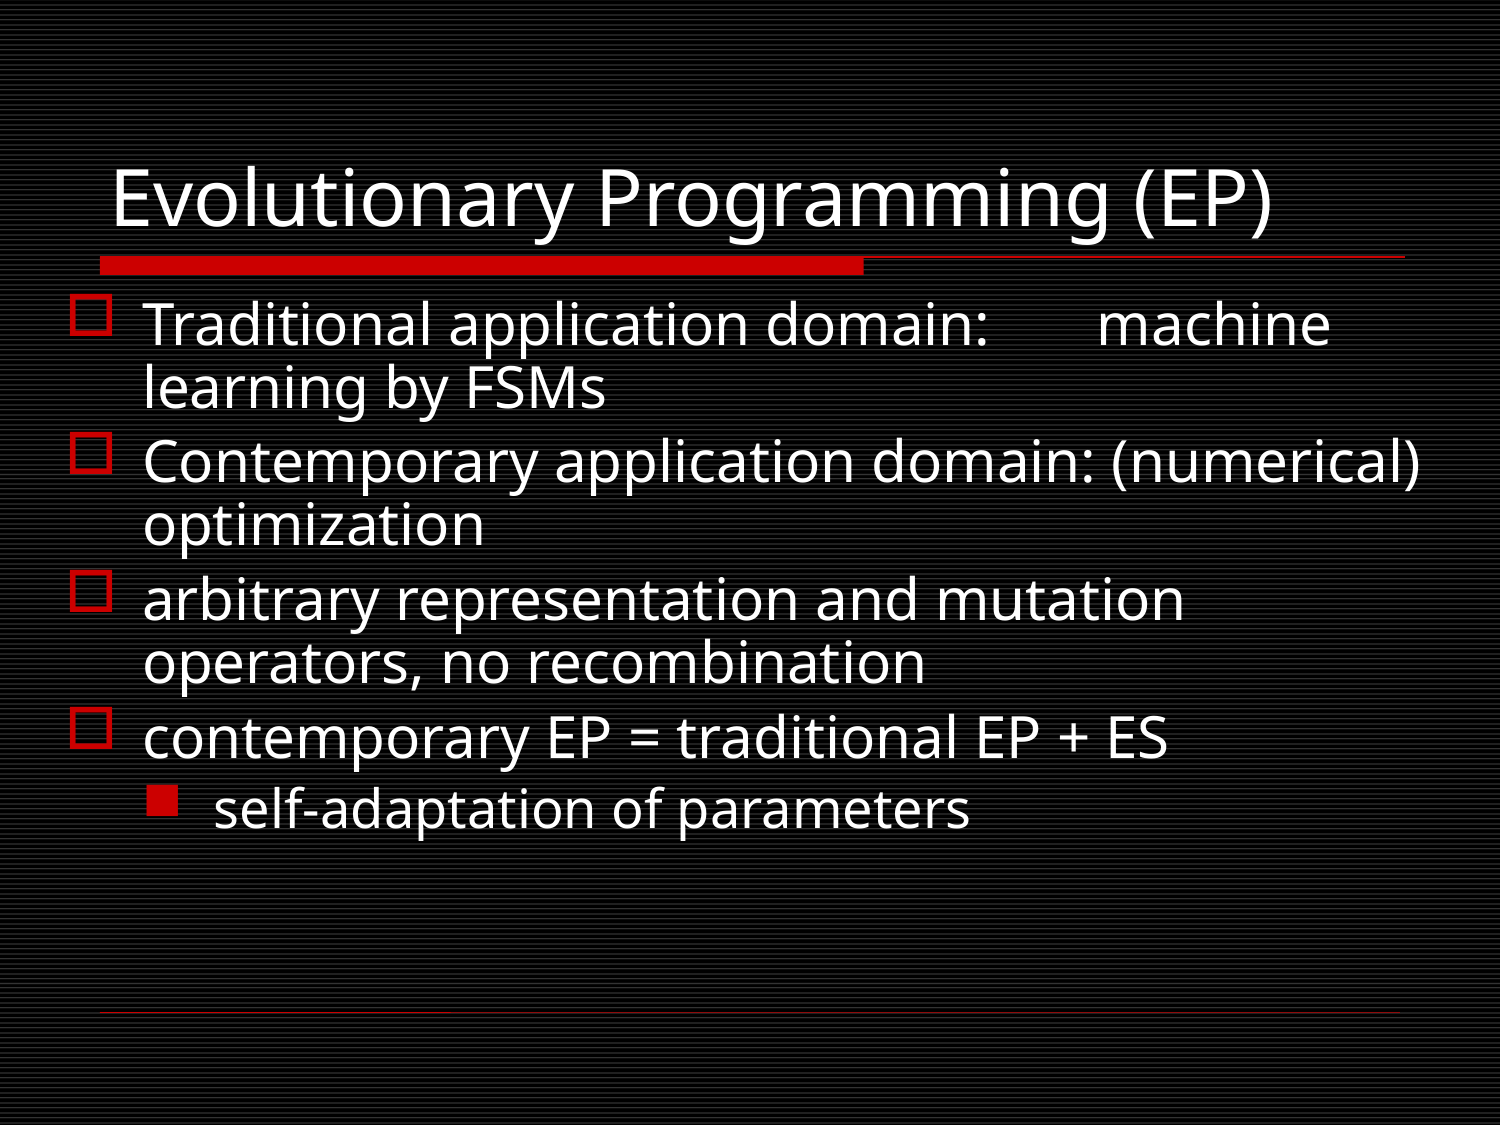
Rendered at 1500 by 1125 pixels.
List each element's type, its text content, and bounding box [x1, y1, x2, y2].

list Traditional application domain: machine learning by FSMs Contemporary application domain: (numerical) optimization arbitrary representation and mutation operators, no recombination contemporary EP = traditional EP + ES self-adaptation of parameters [50, 287, 1450, 988]
title Evolutionary Programming (EP) [94, 50, 1407, 250]
picture [0, 0, 1500, 1125]
